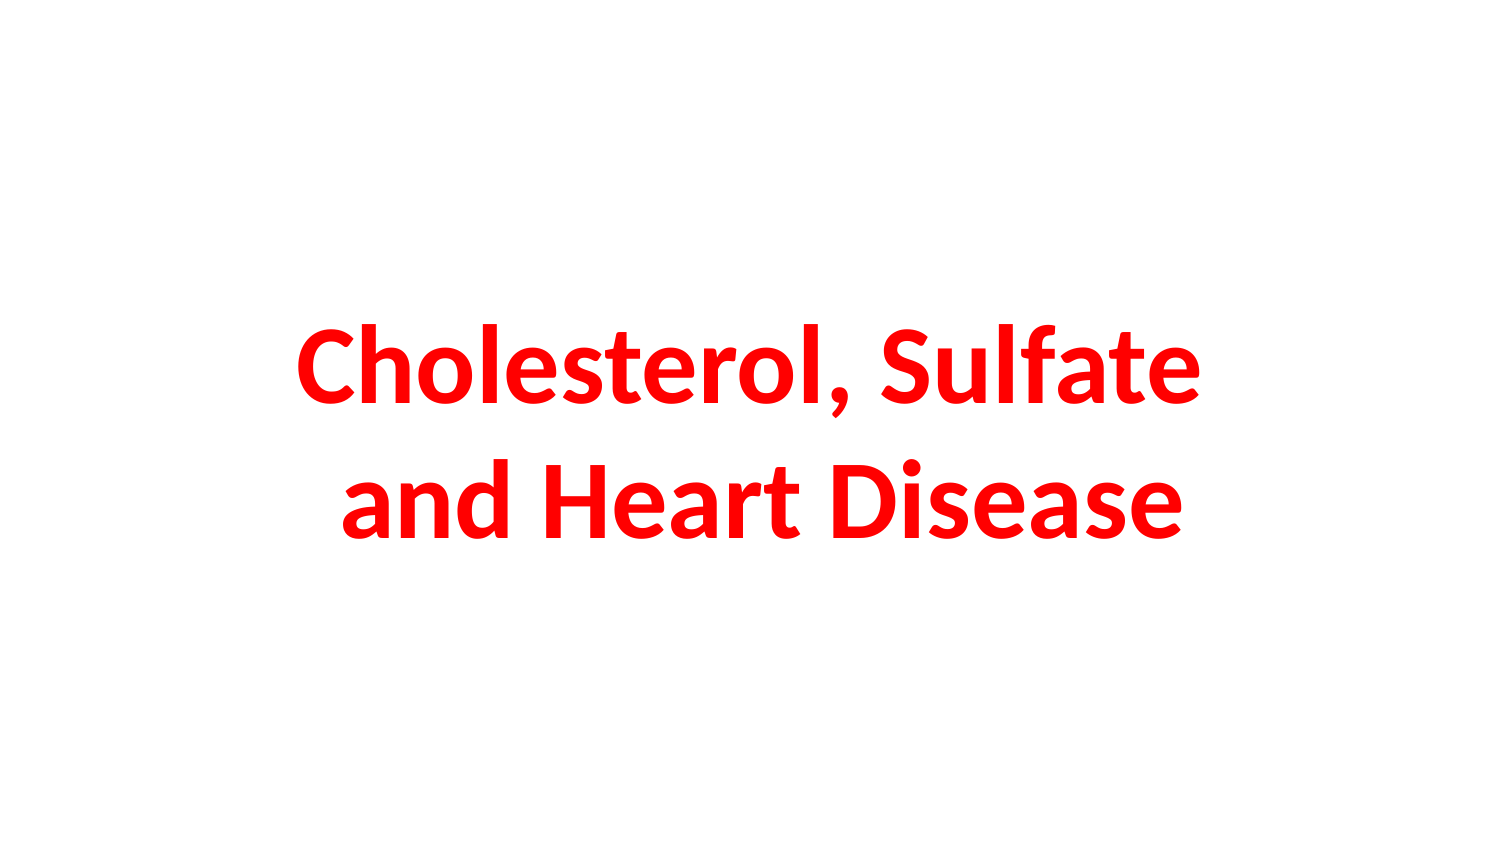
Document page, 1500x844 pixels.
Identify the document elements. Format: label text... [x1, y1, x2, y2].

text_box Cholesterol, Sulfate and Heart Disease [280, 283, 1220, 569]
